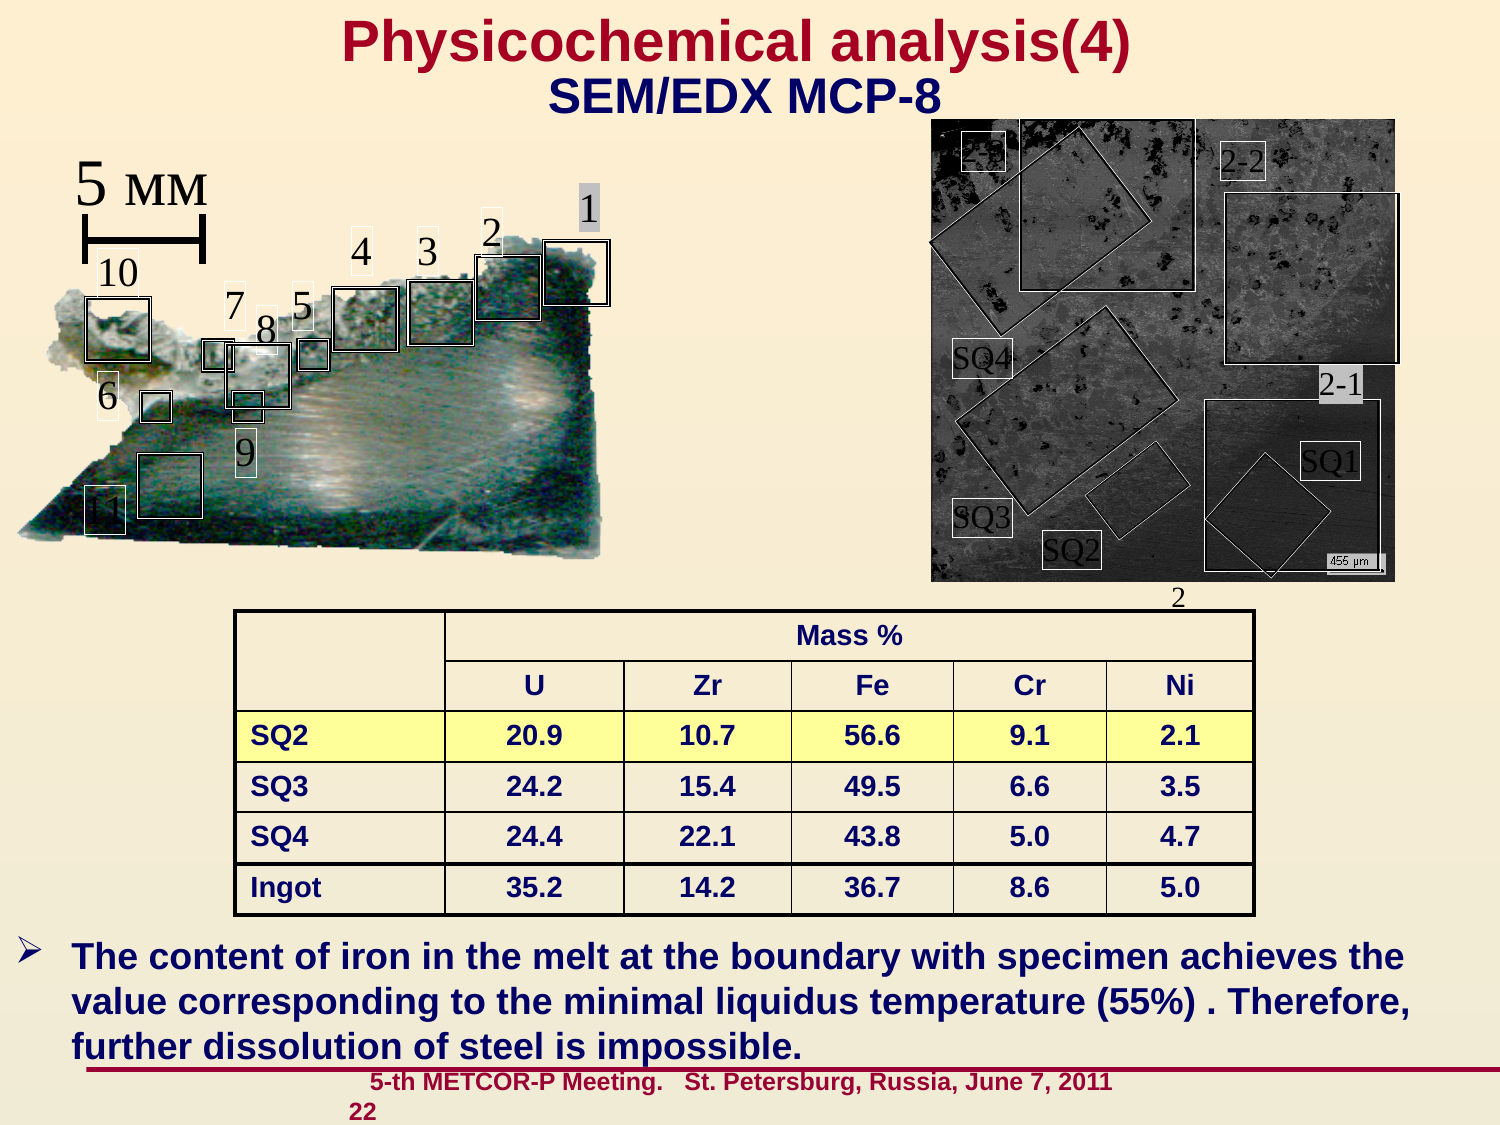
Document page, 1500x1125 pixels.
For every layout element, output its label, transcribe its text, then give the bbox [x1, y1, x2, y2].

table_cell SQ4 [237, 813, 444, 862]
table_cell 24.2 [446, 763, 623, 811]
table_cell Cr [954, 662, 1106, 710]
table_cell 22.1 [625, 813, 791, 862]
table_cell Fe [792, 662, 953, 710]
table_cell 35.2 [446, 866, 623, 913]
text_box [926, 118, 1461, 621]
table_cell U [446, 662, 623, 710]
table_header Mass % [446, 613, 1252, 660]
text_box SEM/EDX MCP-8 [533, 56, 958, 132]
table_cell 24.4 [446, 813, 623, 862]
table_cell 20.9 [446, 712, 623, 761]
table_cell 15.4 [625, 763, 791, 811]
list The content of iron in the melt at the boundary with specimen achieves the value corresponding to the minimal liquidus temperature (55%) . Therefore, further dissolution of steel is impossible. [0, 924, 1500, 1071]
table_cell SQ3 [237, 763, 444, 811]
table_cell 56.6 [792, 712, 953, 761]
table_cell 10.7 [625, 712, 791, 761]
title Physicochemical analysis(4) [99, 0, 1375, 105]
table_cell 43.8 [792, 813, 953, 862]
table_cell 36.7 [792, 866, 953, 913]
table_cell 4.7 [1107, 813, 1252, 862]
table_cell 3.5 [1107, 763, 1252, 811]
table_header [237, 613, 444, 710]
table_cell Ni [1107, 662, 1252, 710]
table_cell 6.6 [954, 763, 1106, 811]
table_cell Ingot [237, 866, 444, 913]
table_cell 2.1 [1107, 712, 1252, 761]
table_cell 9.1 [954, 712, 1106, 761]
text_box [0, 116, 626, 577]
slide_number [214, 1071, 1338, 1125]
table_cell 5.0 [954, 813, 1106, 862]
table_cell Zr [625, 662, 791, 710]
table_cell 49.5 [792, 763, 953, 811]
table_cell 8.6 [954, 866, 1106, 913]
table_cell SQ2 [237, 712, 444, 761]
table_cell 5.0 [1107, 866, 1252, 913]
table_cell 14.2 [625, 866, 791, 913]
